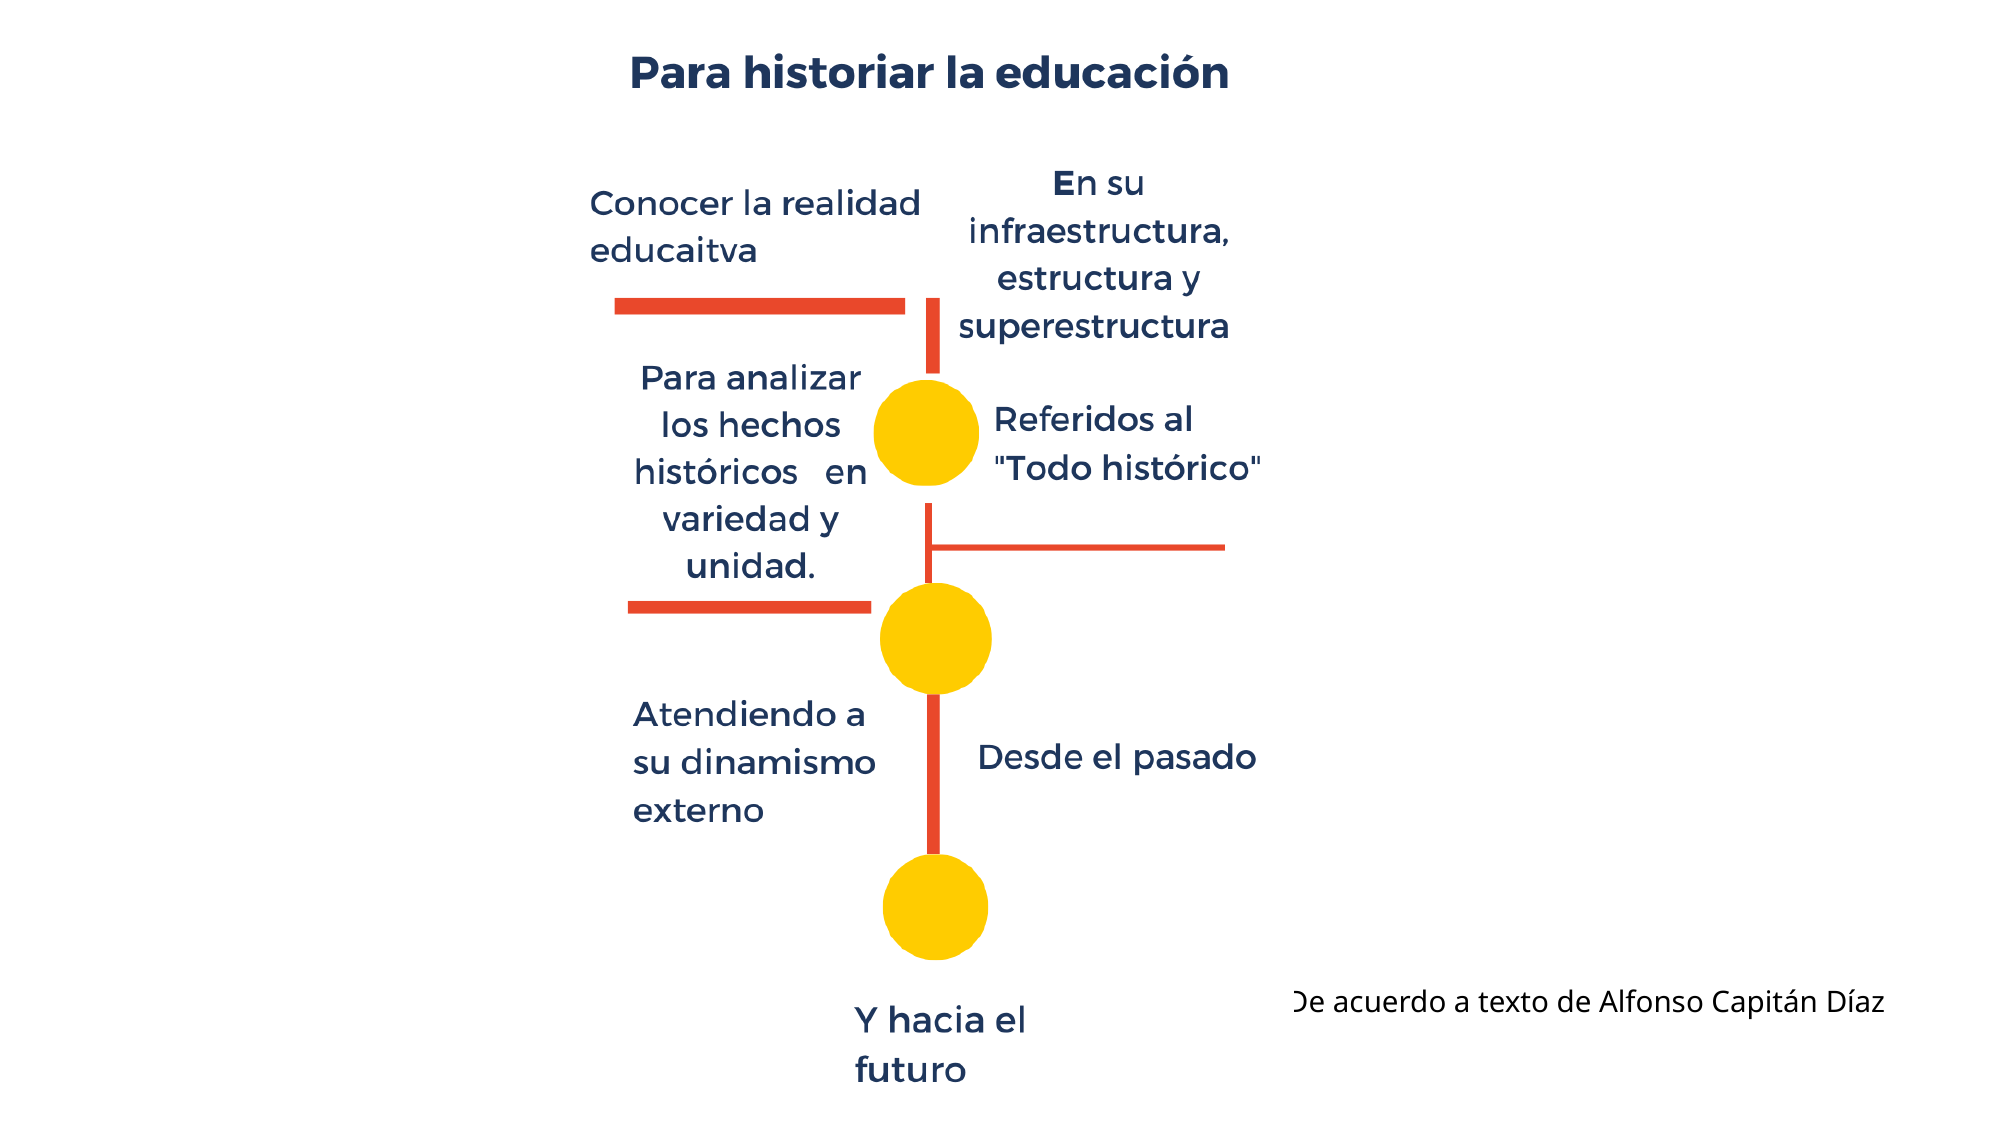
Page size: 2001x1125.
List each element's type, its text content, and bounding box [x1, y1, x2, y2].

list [556, 9, 1294, 1116]
title De acDe acuerdo a texto de Alfonso Capitán Díaz [1294, 970, 2000, 1036]
